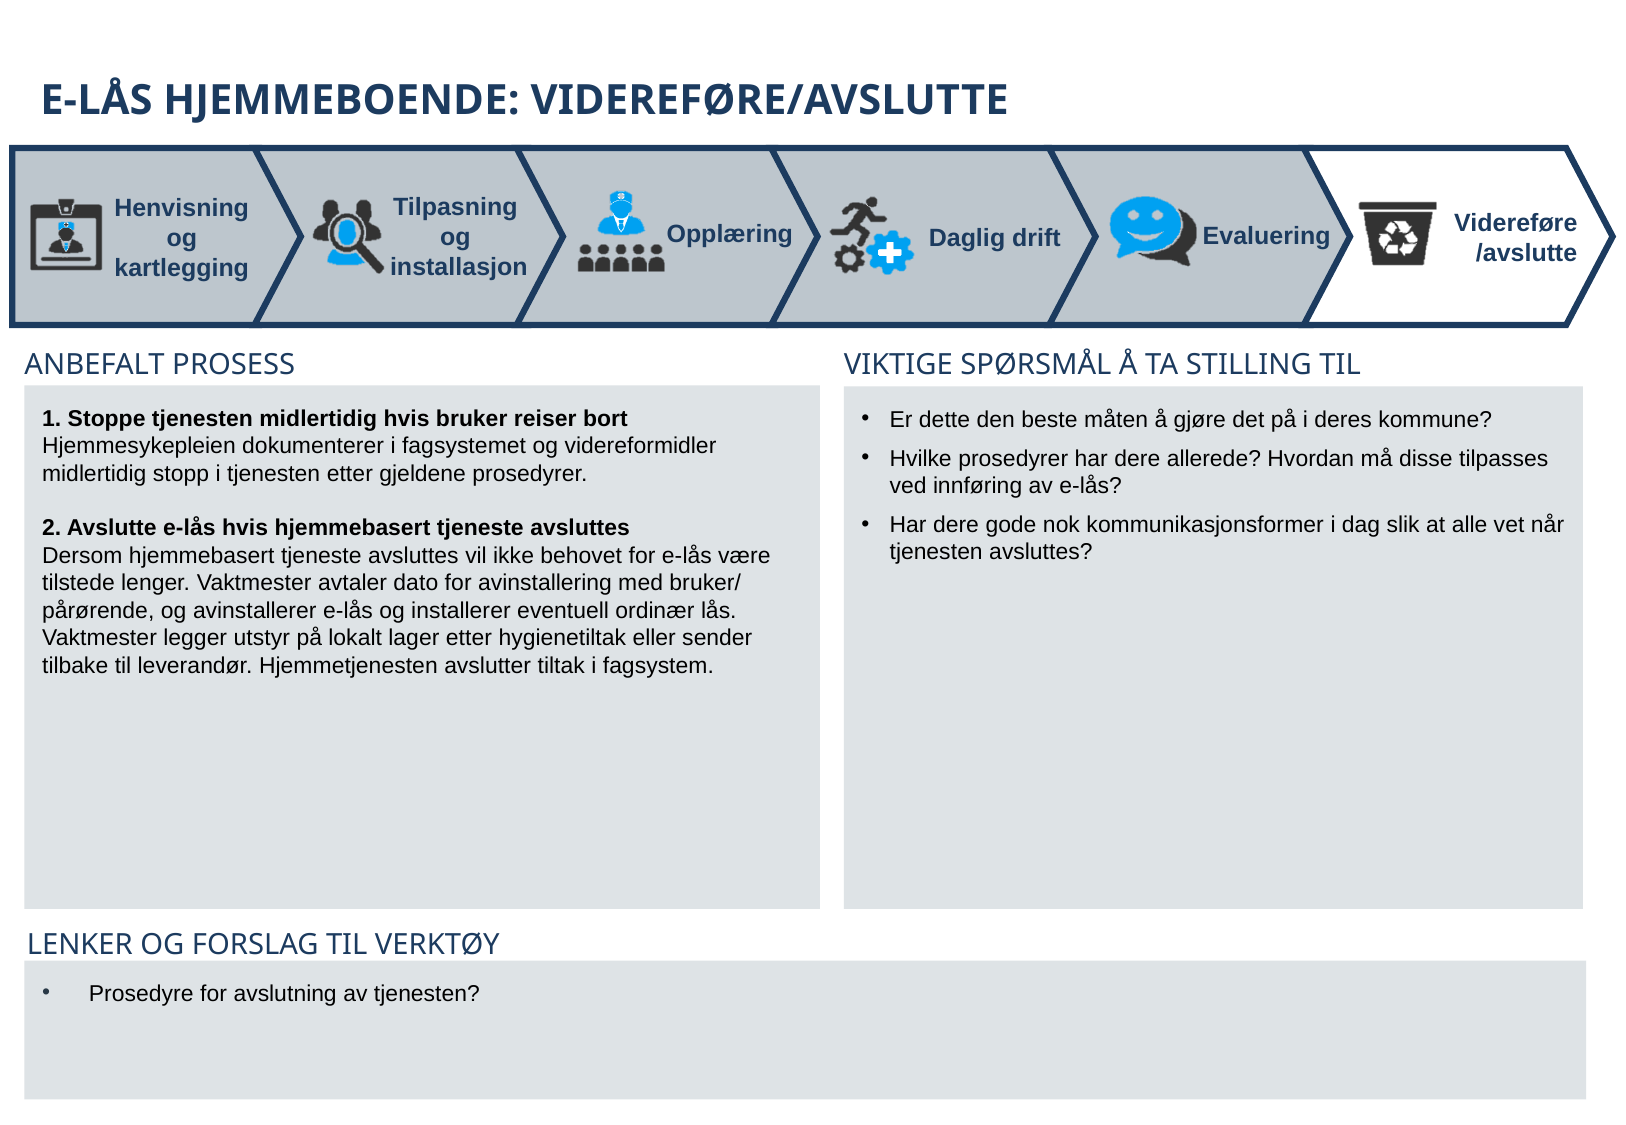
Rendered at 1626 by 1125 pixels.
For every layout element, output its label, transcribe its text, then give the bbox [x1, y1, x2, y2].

text_box Prosedyre for avslutning av tjenesten? [24, 960, 1587, 1100]
text_box Er dette den beste måten å gjøre det på i deres kommune? Hvilke prosedyrer har dere allerede? Hvordan må disse tilpasses ved innføring av e-lås? Har dere gode nok kommunikasjonsformer i dag slik at alle vet når tjenesten avsluttes? [843, 386, 1583, 909]
title E-LÅS HJEMMEBOENDE: VIDEREFØRE/AVSLUTTE [40, 0, 1587, 131]
text_box 1. Stoppe tjenesten midlertidig hvis bruker reiser bort Hjemmesykepleien dokumenterer i fagsystemet og videreformidler midlertidig stopp i tjenesten etter gjeldene prosedyrer. 2. Avslutte e-lås hvis hjemmebasert tjeneste avsluttes Dersom hjemmebasert tjeneste avsluttes vil ikke behovet for e-lås være tilstede lenger. Vaktmester avtaler dato for avinstallering med bruker/ pårørende, og avinstallerer e-lås og installerer eventuell ordinær lås. Vaktmester legger utstyr på lokalt lager etter hygienetiltak eller sender tilbake til leverandør. Hjemmetjenesten avslutter tiltak i fagsystem. [24, 385, 820, 909]
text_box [11, 147, 1613, 326]
text_box ANBEFALT PROSESS [24, 345, 361, 389]
text_box VIKTIGE SPØRSMÅL Å TA STILLING TIL [843, 345, 1180, 389]
text_box LENKER OG FORSLAG TIL VERKTØY [26, 925, 364, 969]
